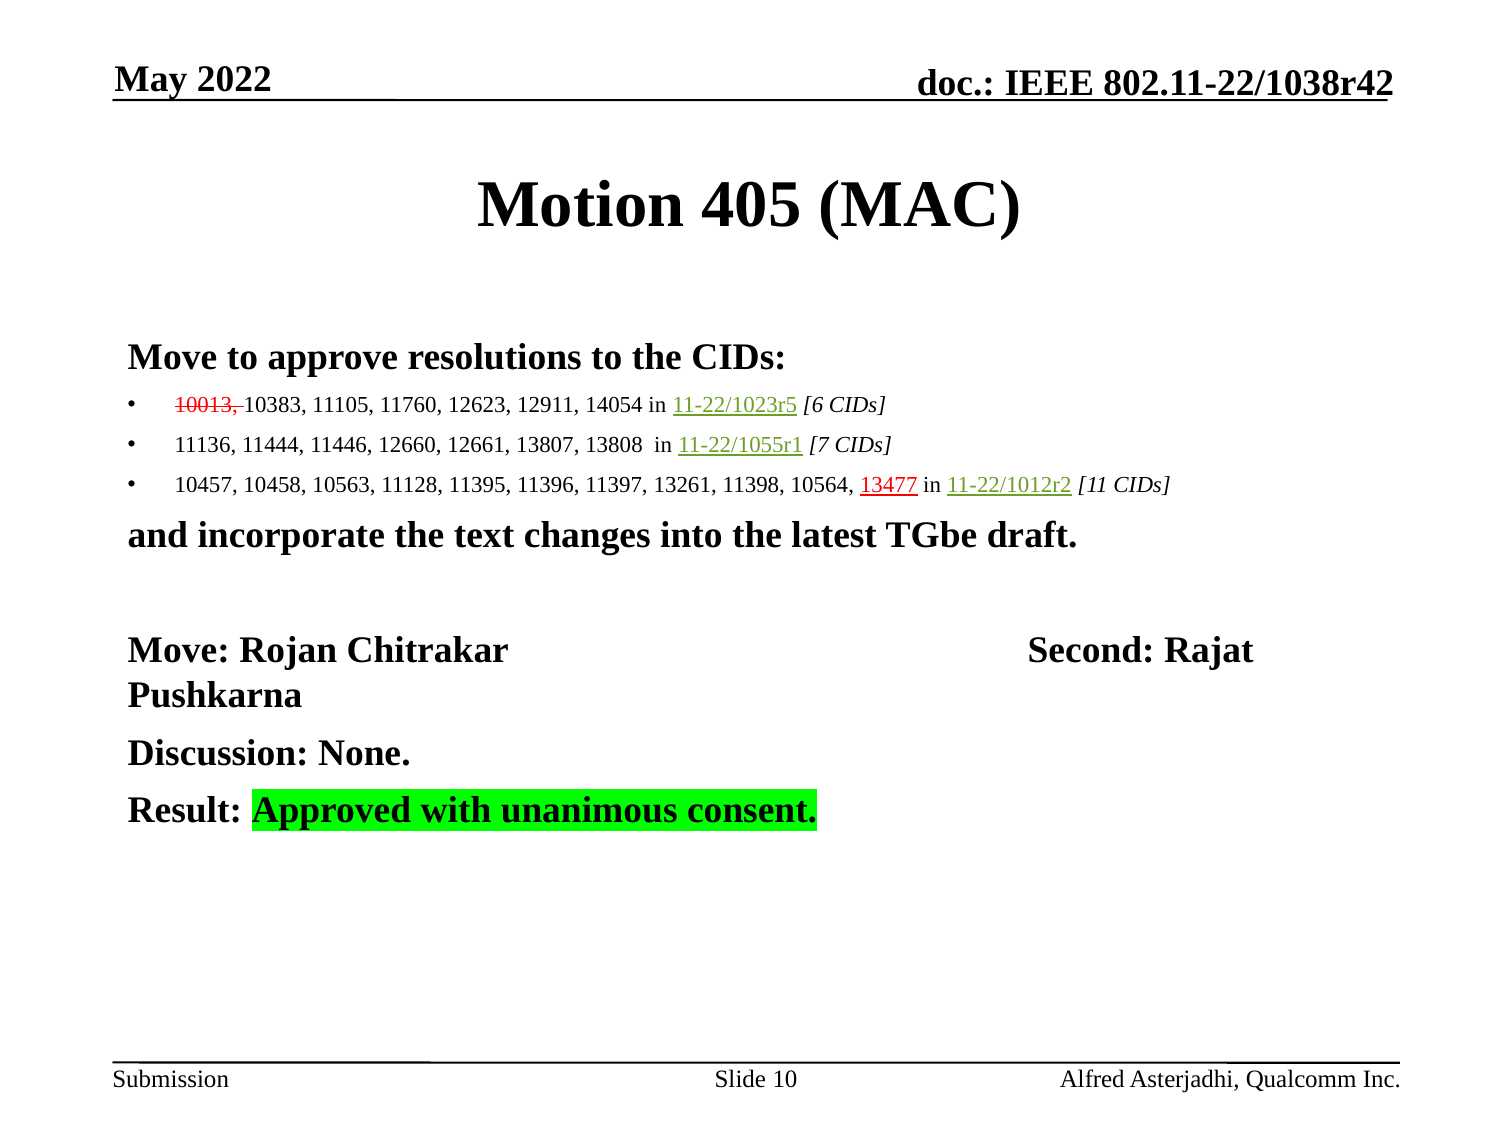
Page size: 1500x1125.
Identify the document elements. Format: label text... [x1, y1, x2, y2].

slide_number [114, 54, 423, 100]
footer Alfred Asterjadhi, Qualcomm Inc. [878, 1061, 1402, 1093]
list Move to approve resolutions to the CIDs: 10013, 10383, 11105, 11760, 12623, 12911, 14054 in 11-22/1023r5 [6 CIDs] 11136, 11444, 11446, 12660, 12661, 13807, 13808 in 11-22/1055r1 [7 CIDs] 10457, 10458, 10563, 11128, 11395, 11396, 11397, 13261, 11398, 10564, 13477 in 11-22/1012r2 [11 CIDs] and incorporate the text changes into the latest TGbe draft. Move: Rojan Chitrakar Second: Rajat Pushkarna Discussion: None. Result: Approved with unanimous consent. [112, 324, 1388, 1063]
title Motion 405 (MAC) [112, 112, 1388, 288]
slide_number Slide 10 [712, 1061, 800, 1123]
